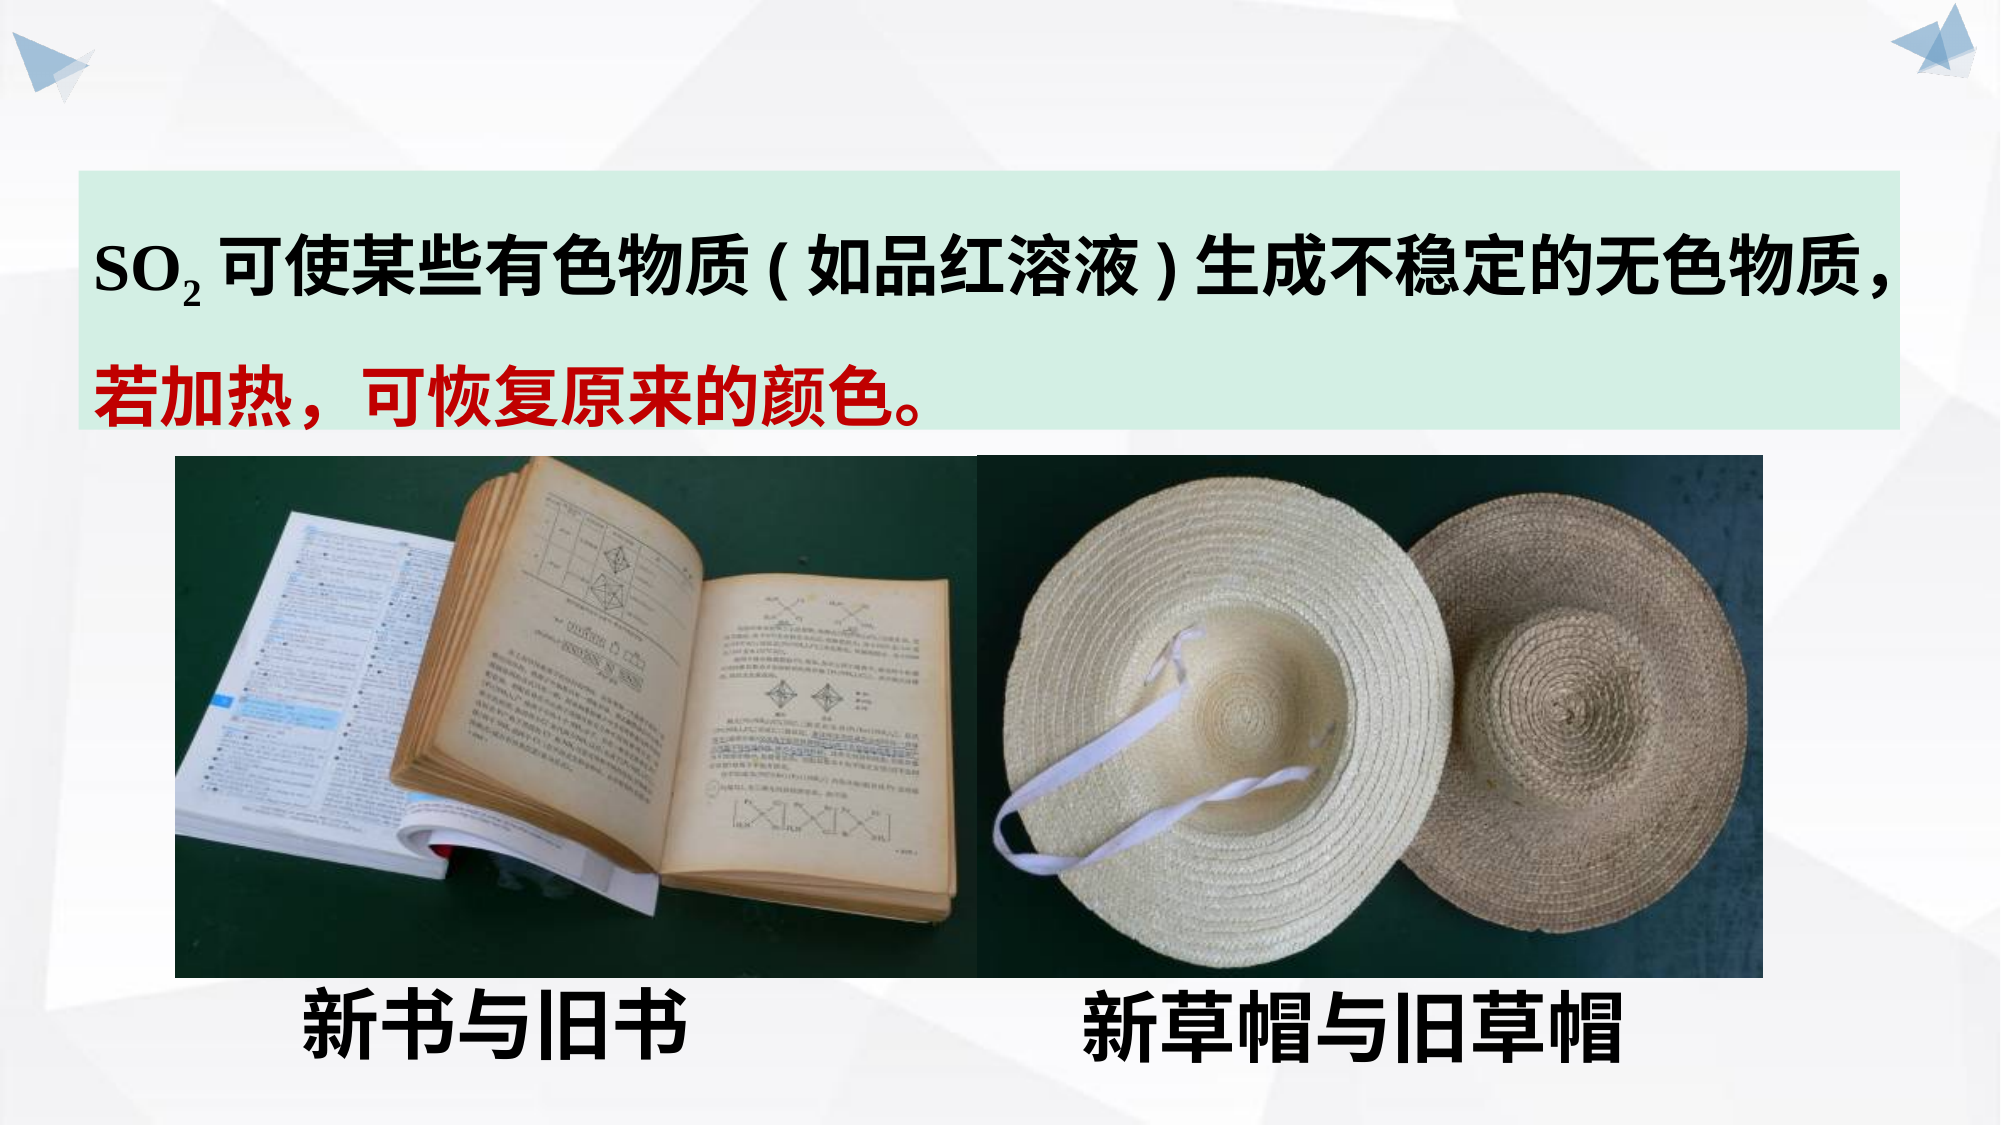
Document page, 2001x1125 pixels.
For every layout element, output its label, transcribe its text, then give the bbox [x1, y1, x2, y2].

text_box 新草帽与旧草帽 [1066, 978, 1700, 1080]
text_box SO2可使某些有色物质(如品红溶液)生成不稳定的无色物质，若加热，可恢复原来的颜色。 [78, 170, 1900, 430]
text_box 新书与旧书 [286, 978, 1008, 1077]
picture [0, 0, 2001, 1125]
